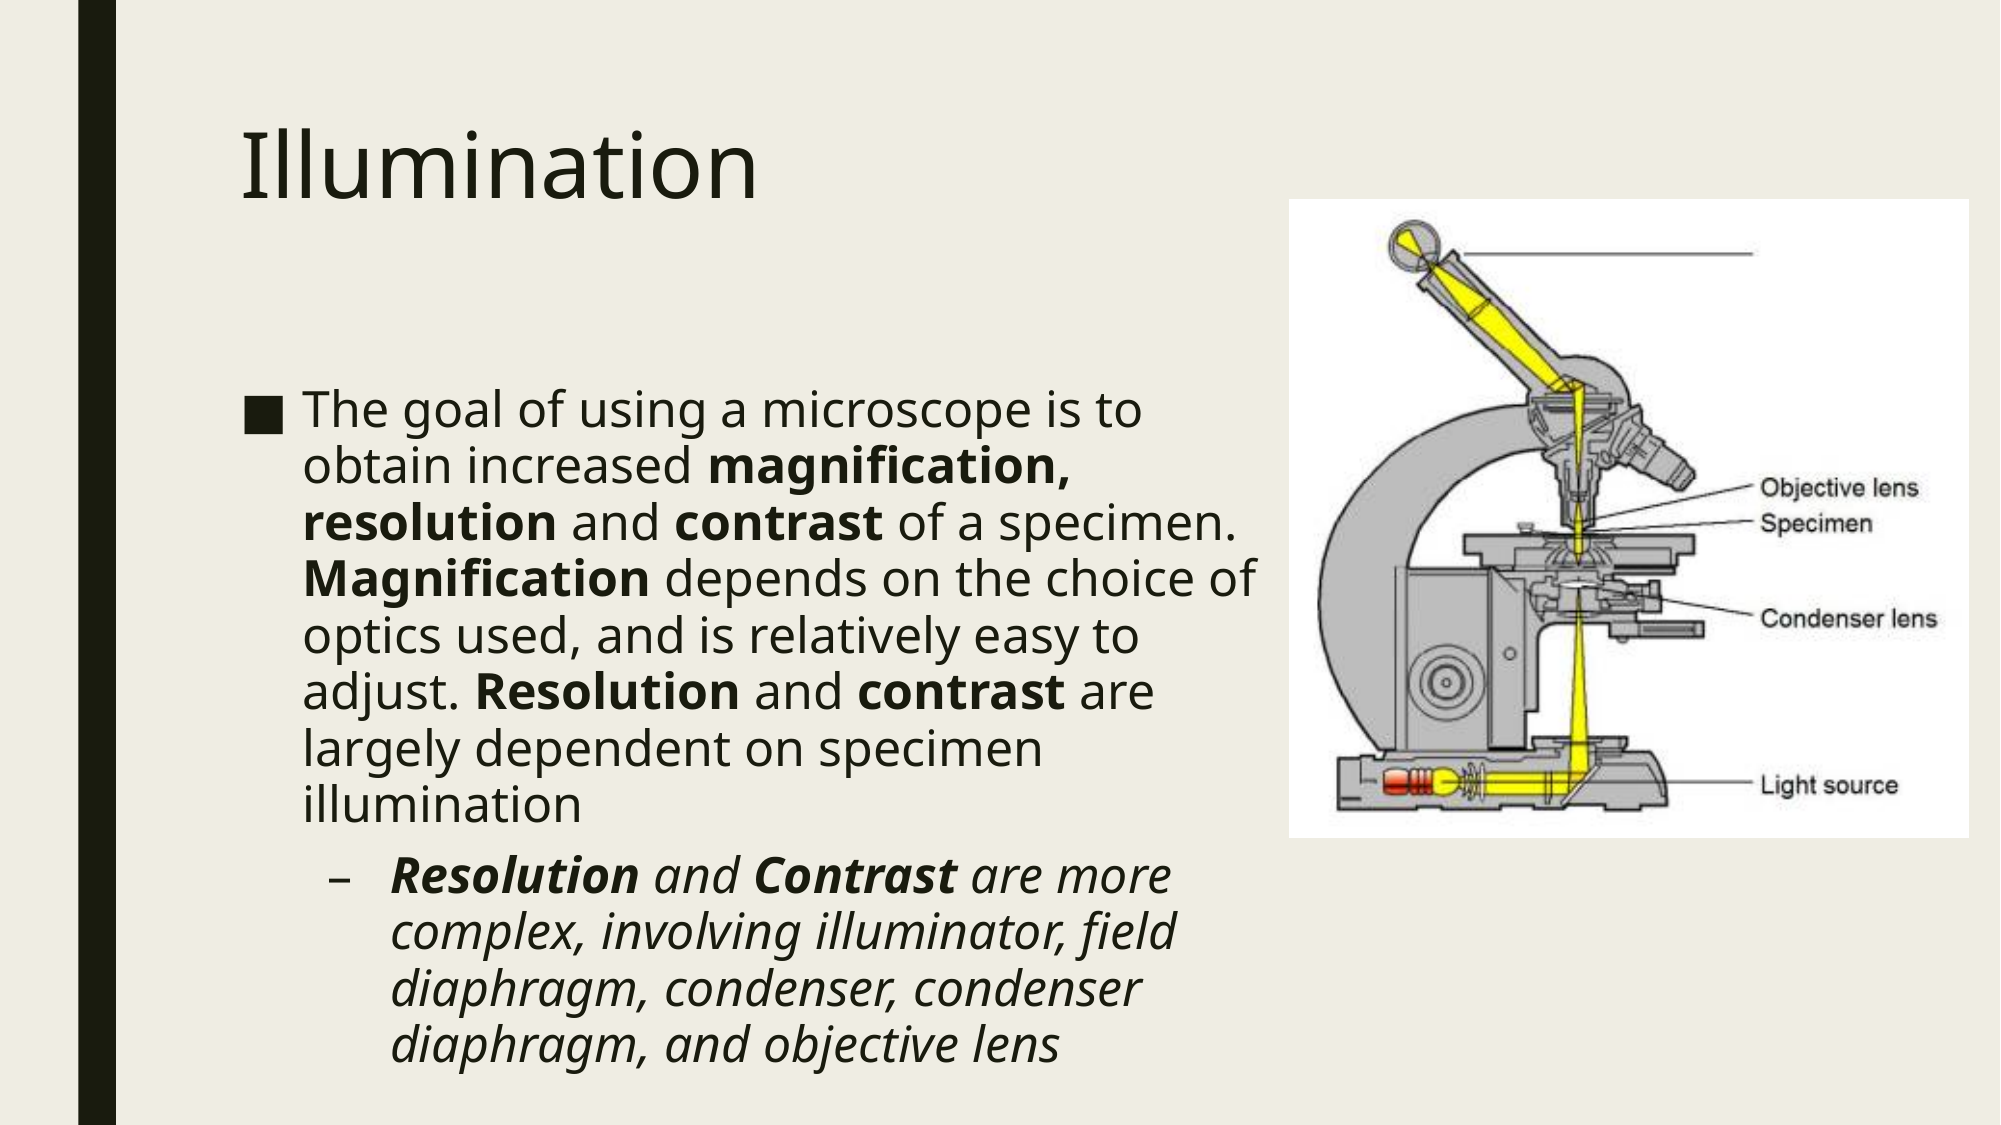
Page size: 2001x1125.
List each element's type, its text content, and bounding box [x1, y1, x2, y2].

title Illumination [225, 112, 1800, 357]
list The goal of using a microscope is to obtain increased magnification, resolution and contrast of a specimen. Magnification depends on the choice of optics used, and is relatively easy to adjust. Resolution and contrast are largely dependent on specimen illumination Resolution and Contrast are more complex, involving illuminator, field diaphragm, condenser, condenser diaphragm, and objective lens [225, 375, 1298, 1125]
picture [1289, 199, 1969, 838]
